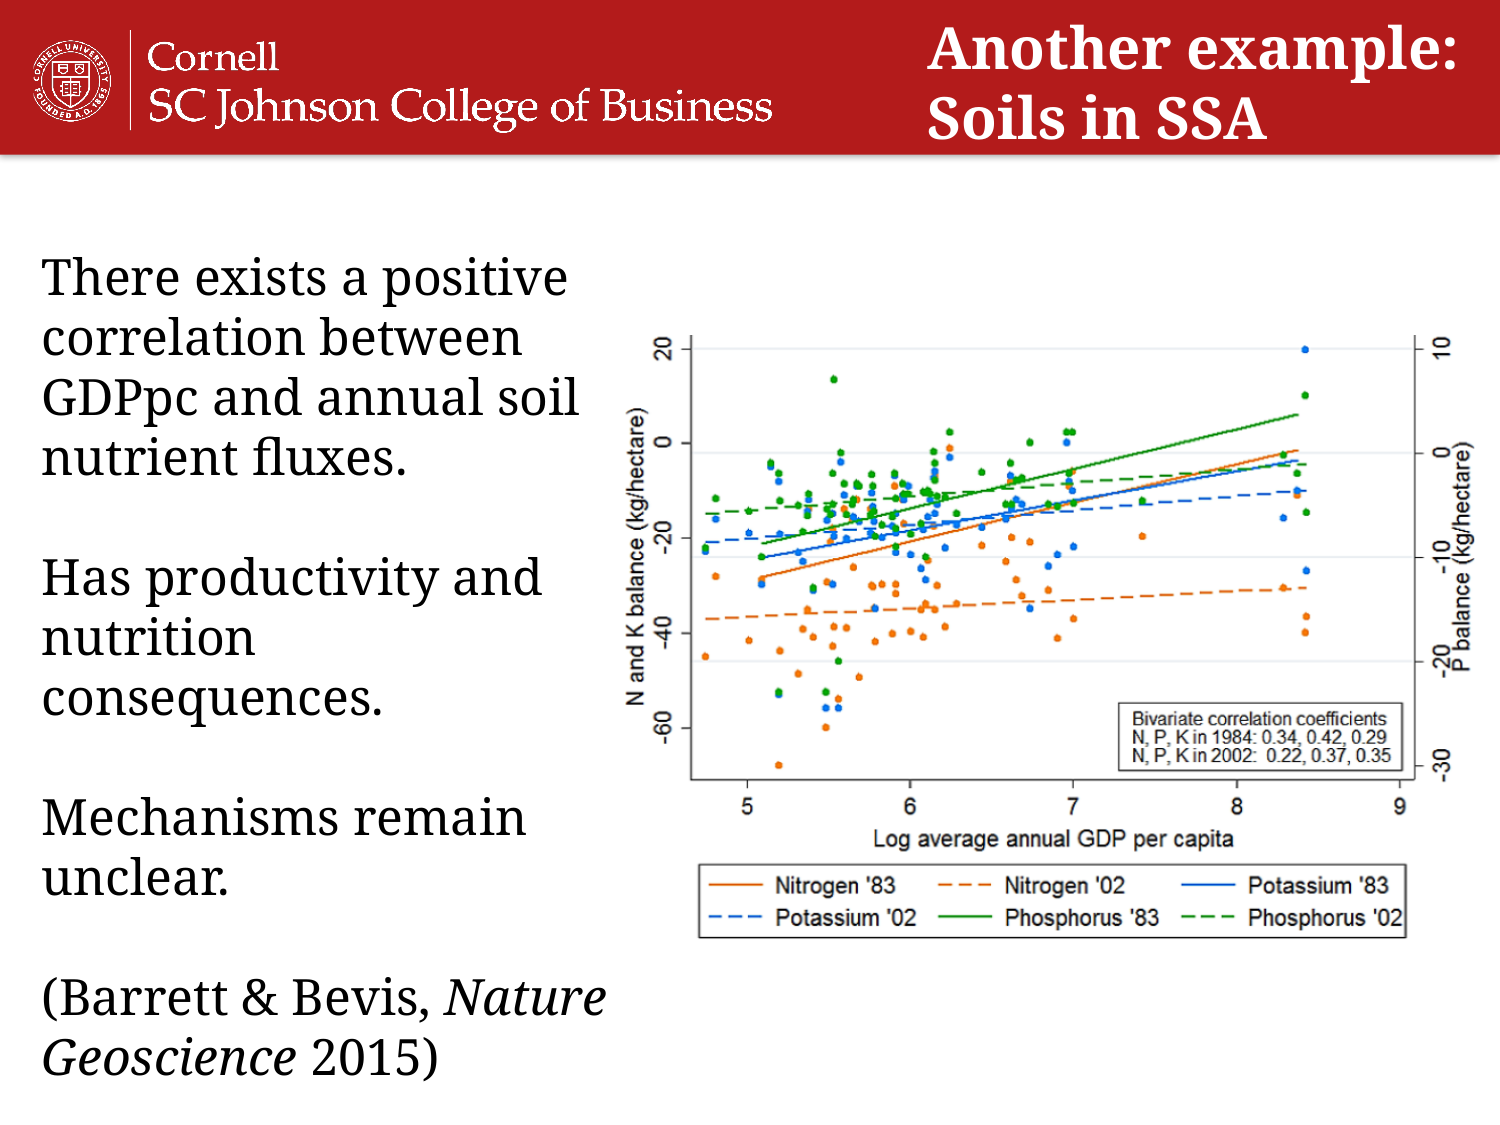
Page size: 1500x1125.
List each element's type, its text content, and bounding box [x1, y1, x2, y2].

text_box There exists a positive correlation between GDPpc and annual soil nutrient fluxes. Has productivity and nutrition consequences. Mechanisms remain unclear. (Barrett & Bevis, Nature Geoscience 2015) [26, 238, 625, 1093]
picture [624, 335, 1475, 944]
picture [33, 21, 772, 133]
text_box Another example: Soils in SSA [912, 0, 1500, 163]
